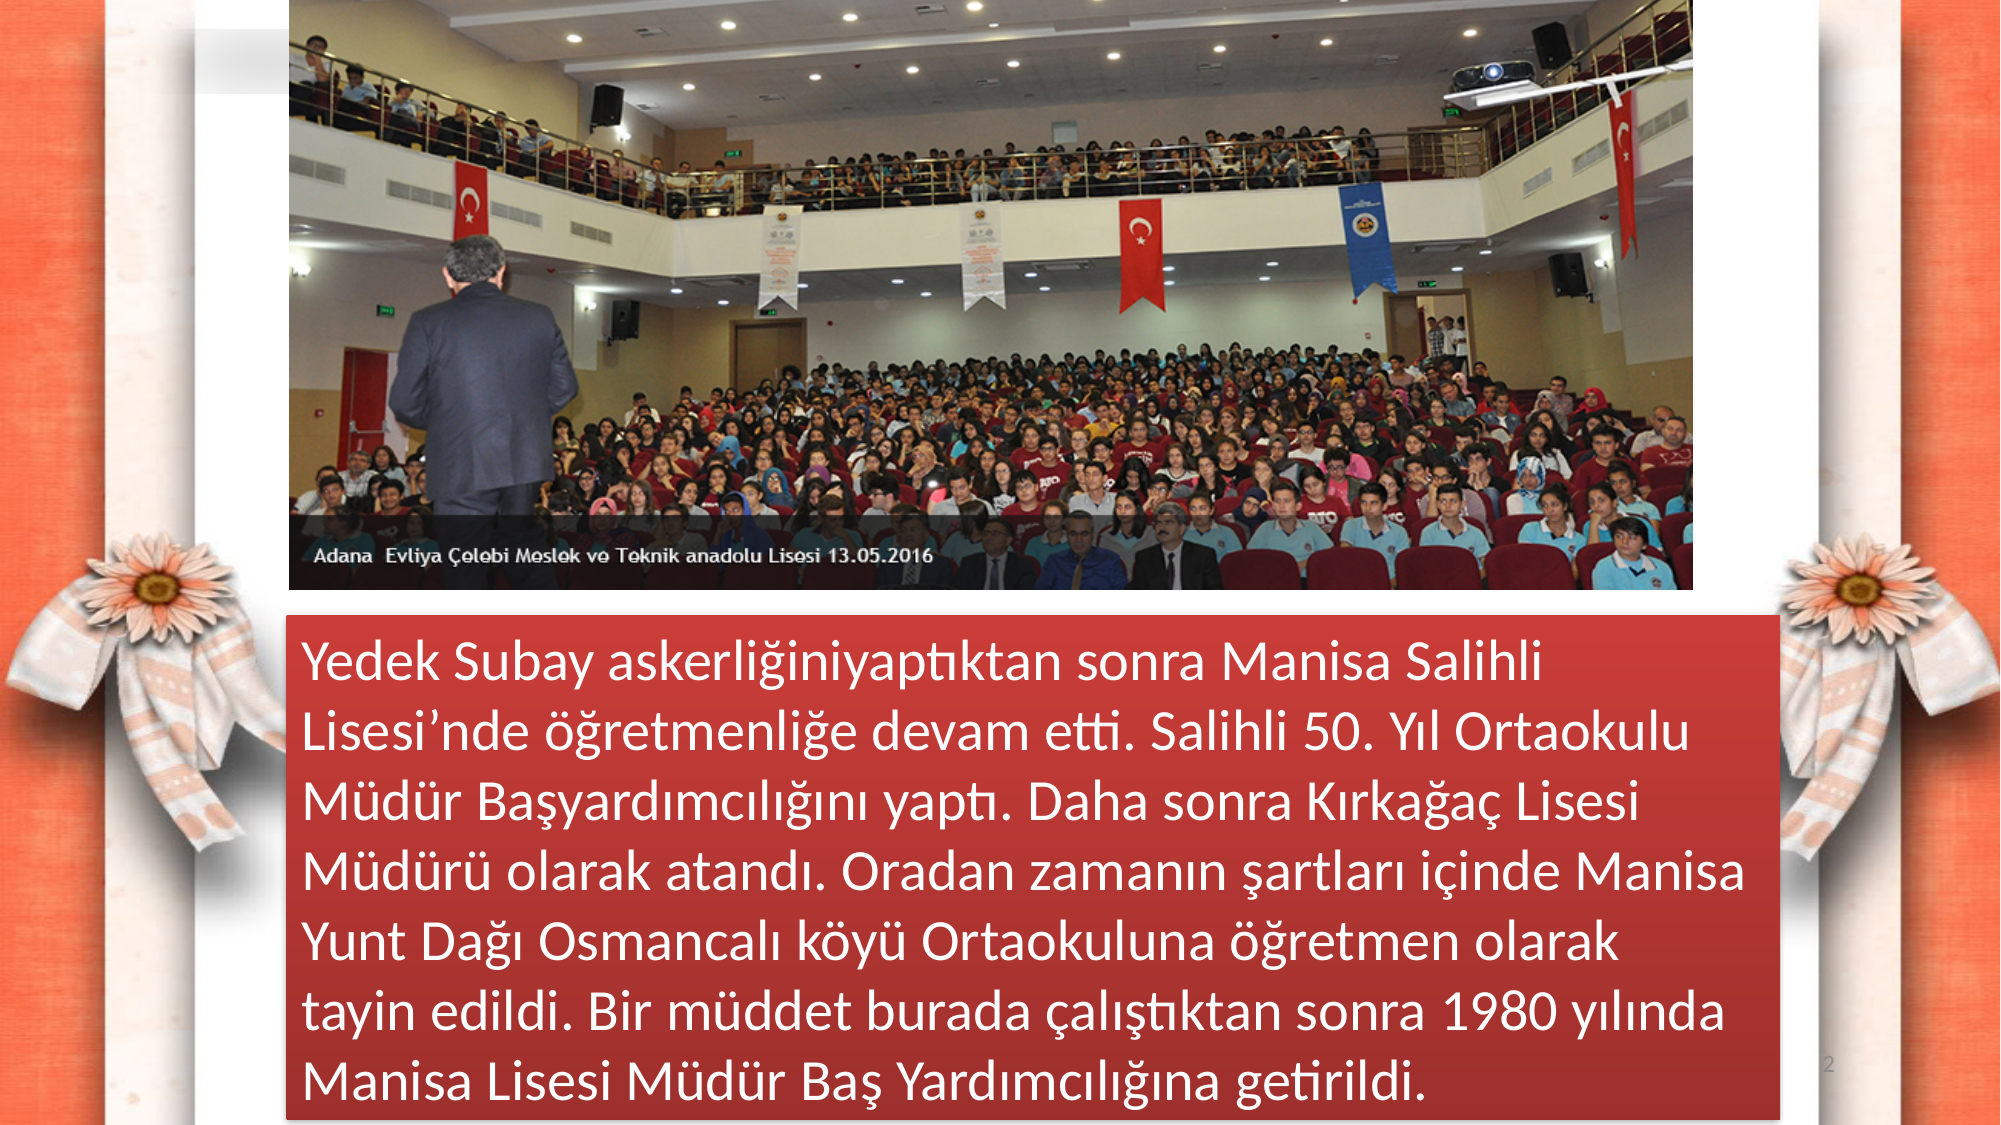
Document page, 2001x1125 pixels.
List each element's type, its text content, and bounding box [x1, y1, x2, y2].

text_box Yedek Subay askerliğiniyaptıktan sonra Manisa Salihli Lisesi’nde öğretmenliğe devam etti. Salihli 50. Yıl Ortaokulu Müdür Başyardımcılığını yaptı. Daha sonra Kırkağaç Lisesi Müdürü olarak atandı. Oradan zamanın şartları içinde Manisa Yunt Dağı Osmancalı köyü Ortaokuluna öğretmen olarak tayin edildi. Bir müddet burada çalıştıktan sonra 1980 yılında Manisa Lisesi Müdür Baş Yardımcılığına getirildi. [286, 615, 1781, 1120]
picture [0, 0, 2001, 1125]
slide_number 2 [1784, 1025, 1850, 1100]
